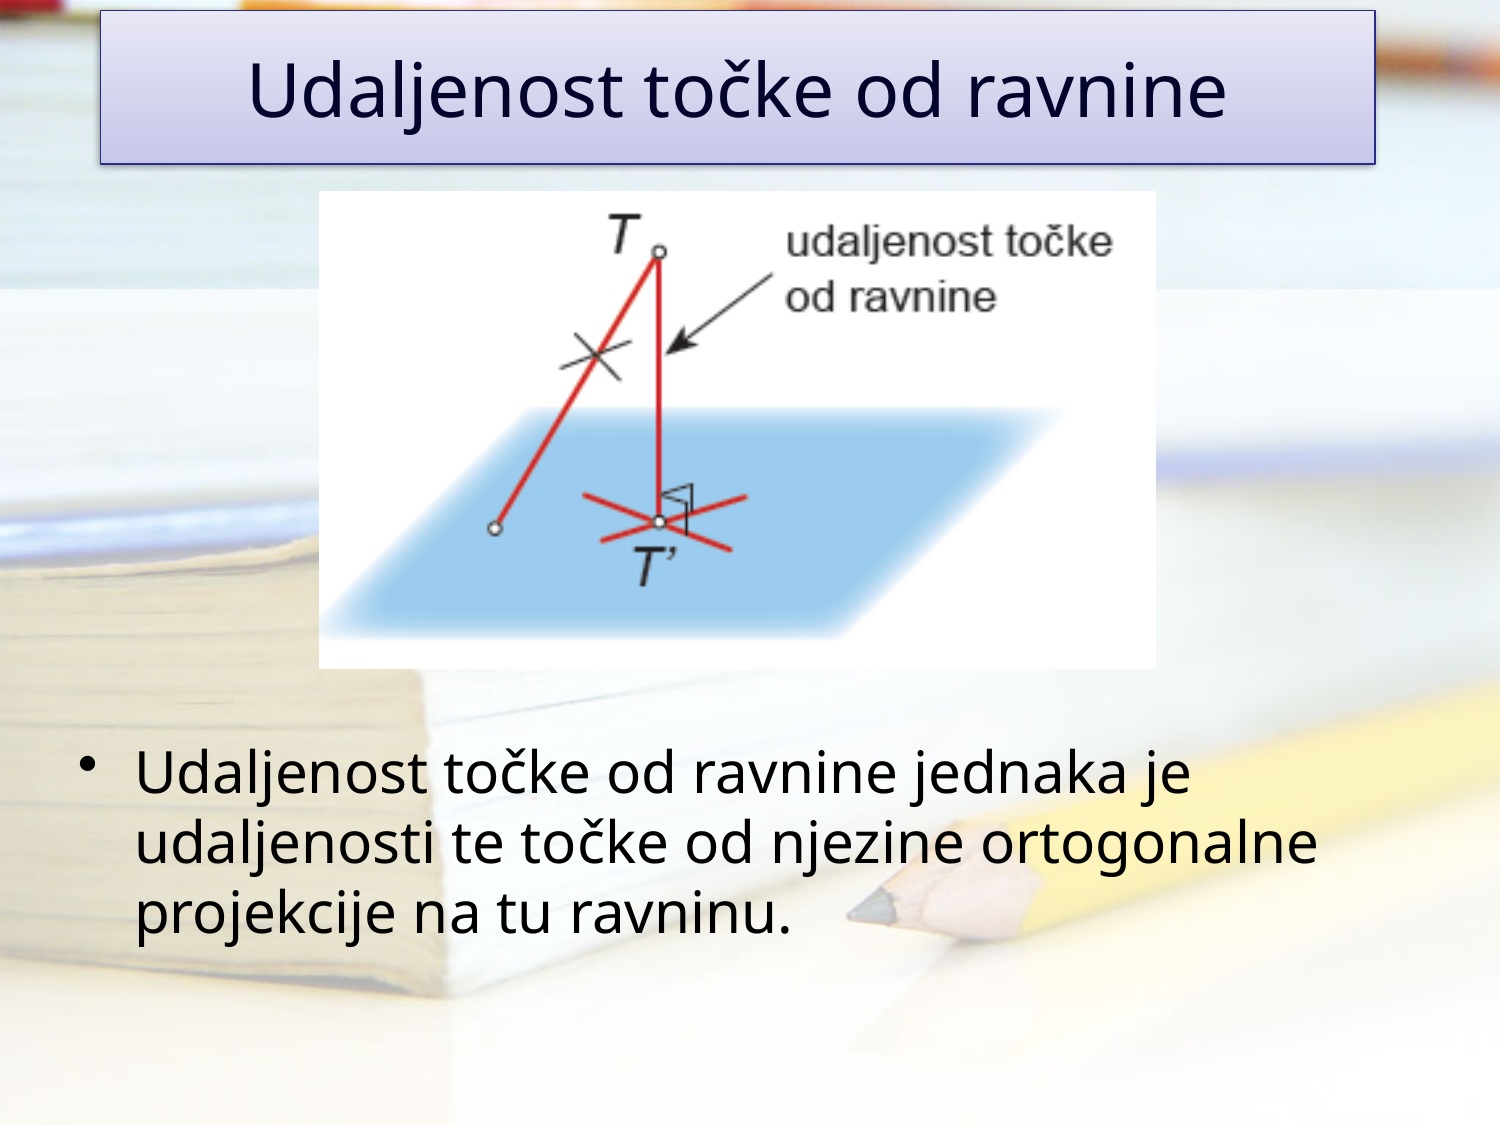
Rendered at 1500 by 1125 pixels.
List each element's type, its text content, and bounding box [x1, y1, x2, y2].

picture [0, 0, 1500, 1125]
text_box Udaljenost točke od ravnine [100, 10, 1376, 165]
list Udaljenost točke od ravnine jednaka je udaljenosti te točke od njezine ortogonalne projekcije na tu ravninu. [62, 727, 1414, 1088]
